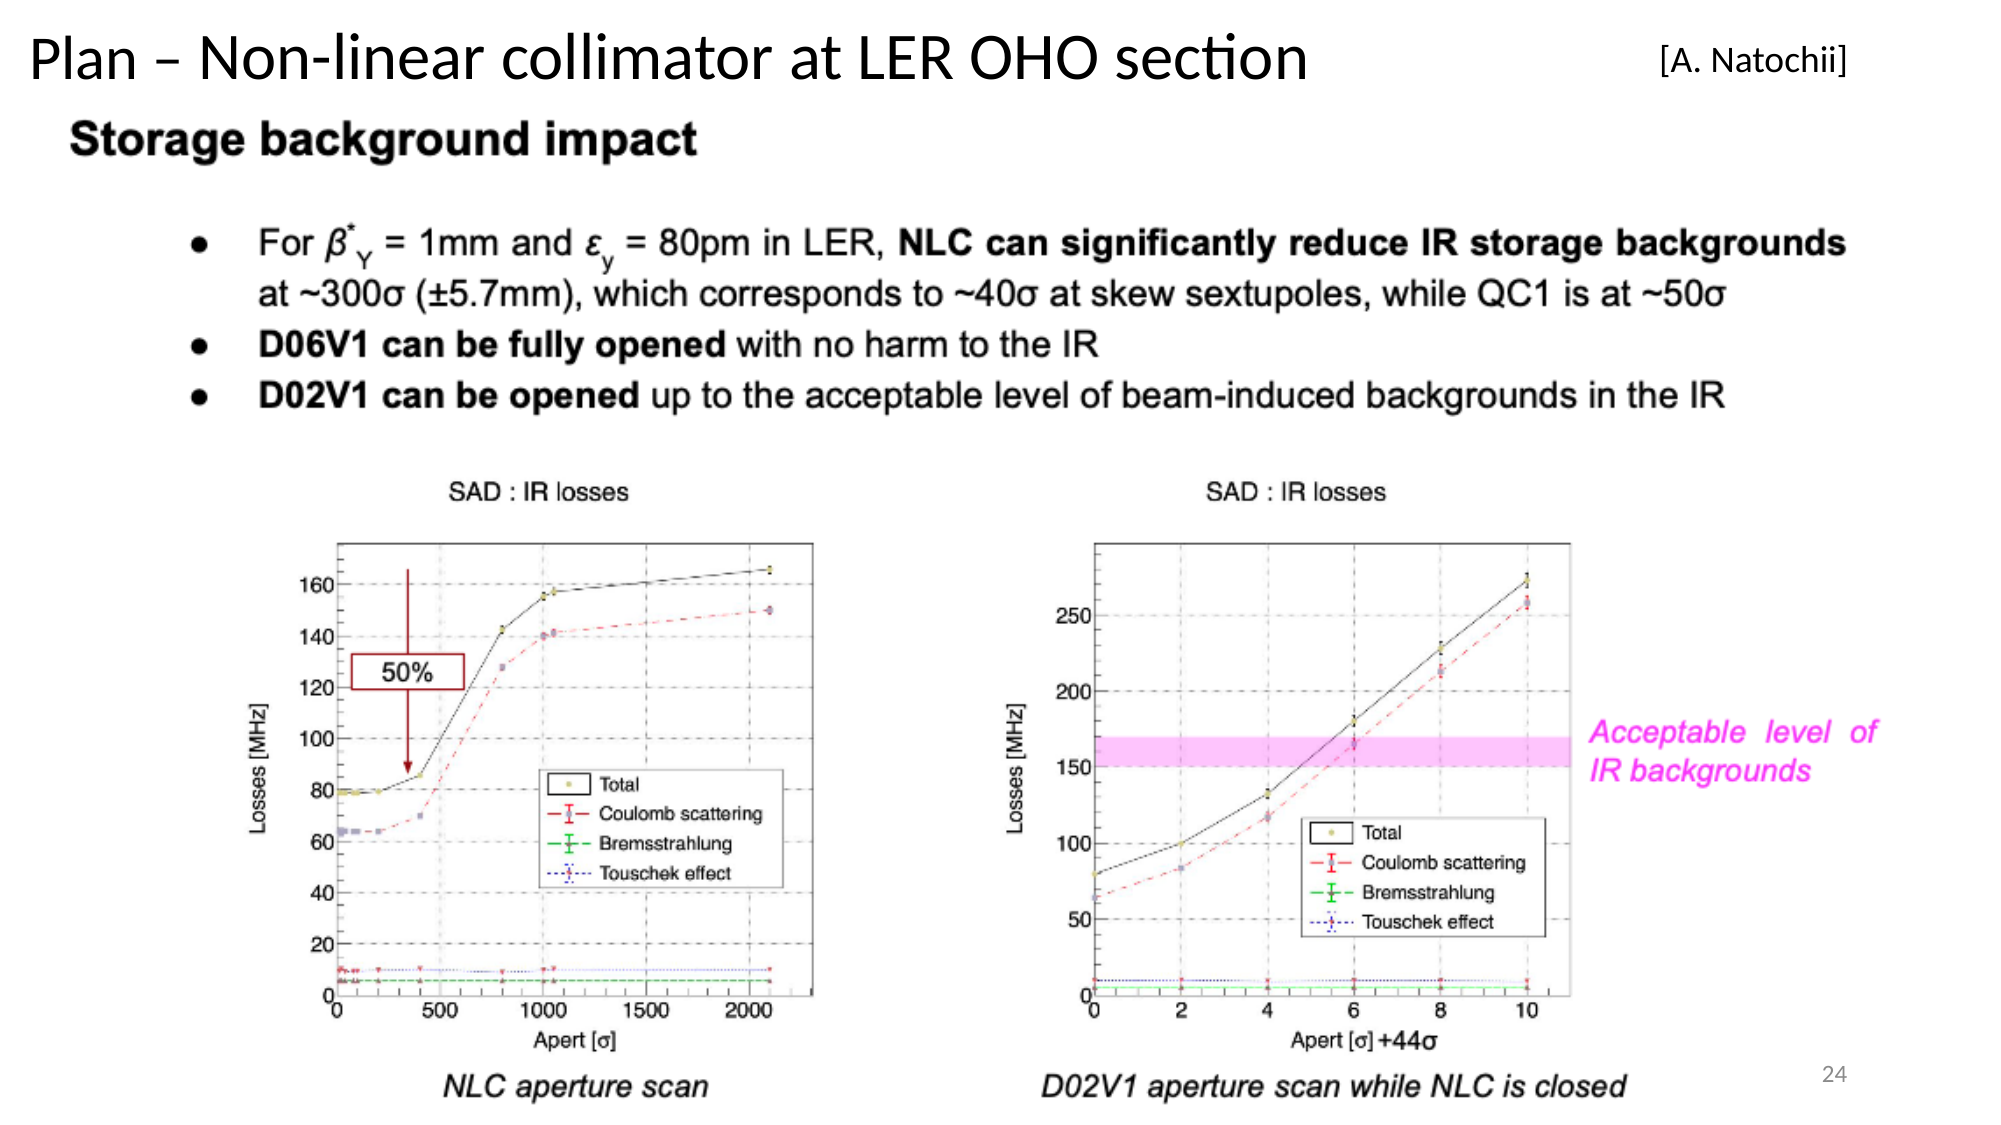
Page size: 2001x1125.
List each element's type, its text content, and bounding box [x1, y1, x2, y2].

title Plan – Non-linear collimator at LER OHO section [14, 0, 1986, 167]
text_box [A. Natochii] [1644, 27, 1864, 87]
picture [63, 103, 1890, 1122]
